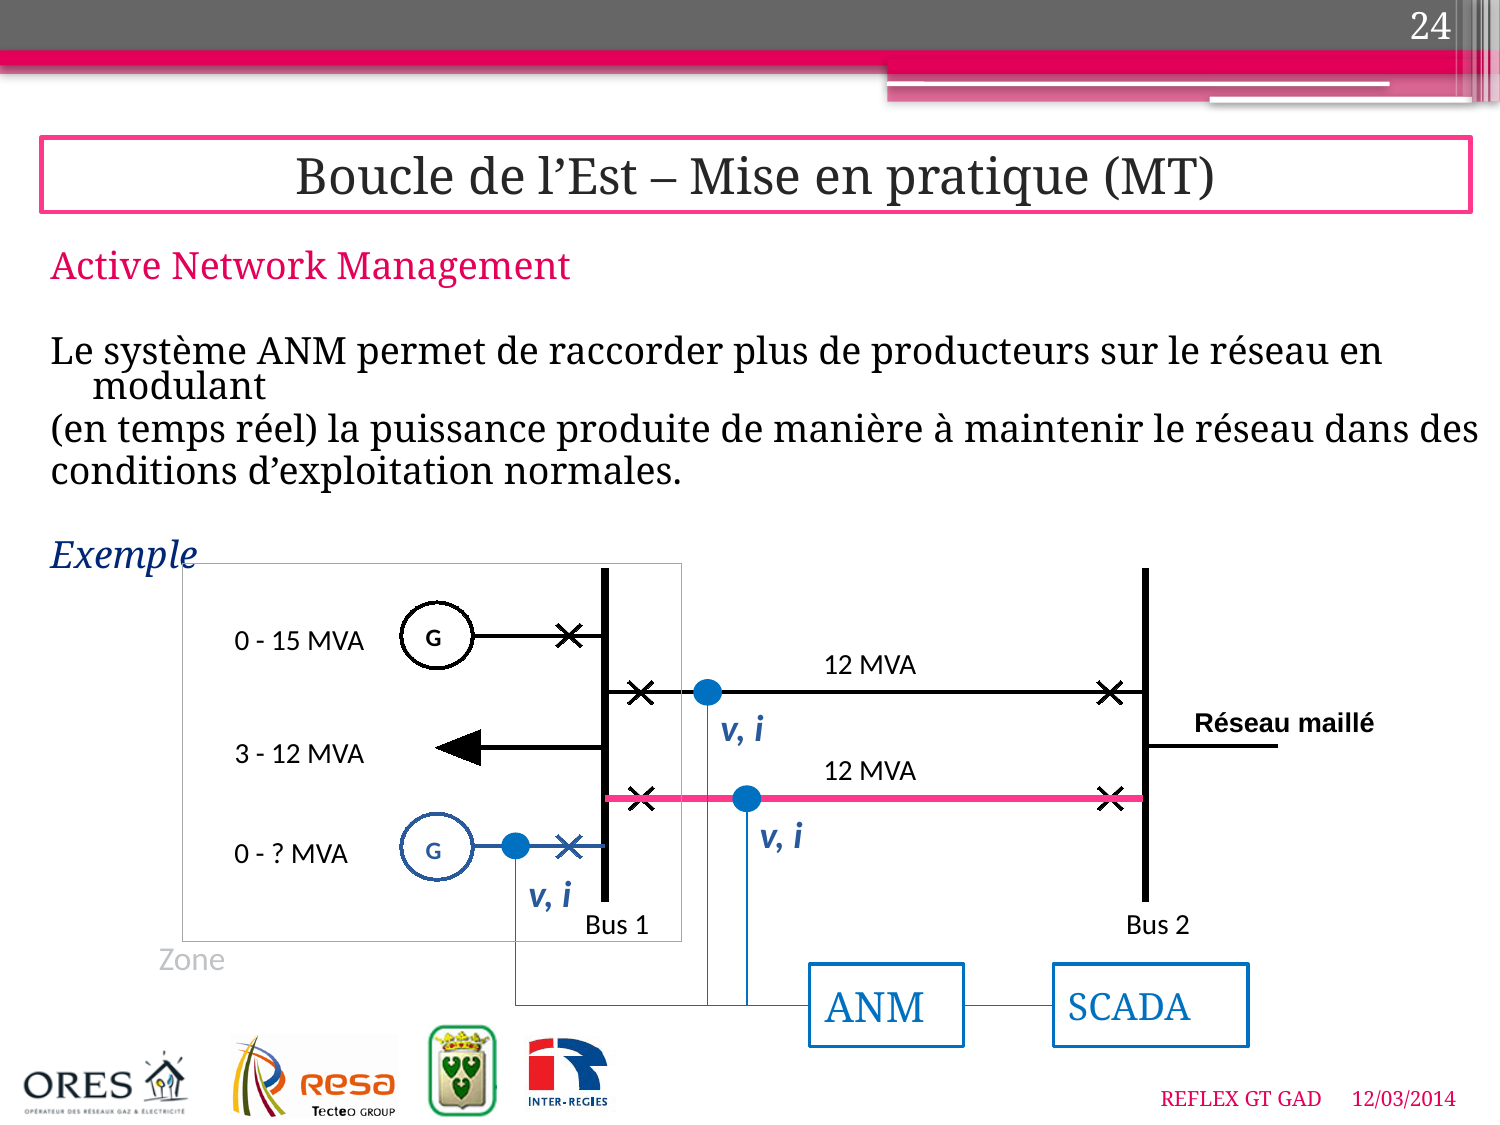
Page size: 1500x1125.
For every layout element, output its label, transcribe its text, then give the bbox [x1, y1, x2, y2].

picture [507, 1023, 627, 1121]
picture [229, 1034, 400, 1119]
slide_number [1337, 1094, 1495, 1125]
picture [17, 1046, 192, 1125]
text_box [682, 690, 693, 694]
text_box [588, 784, 737, 1079]
footer REFLEX GT GAD [1119, 1094, 1337, 1125]
text_box Boucle de l’Est – Mise en pratique (MT) [40, 136, 1472, 213]
list Active Network Management Le système ANM permet de raccorder plus de producteurs sur le réseau en modulant (en temps réel) la puissance produite de manière à maintenir le réseau dans des conditions d’exploitation normales. Exemple [17, 243, 1500, 1094]
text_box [743, 803, 910, 907]
text_box [1145, 744, 1278, 748]
text_box [722, 690, 1106, 694]
slide_number 24 [1341, 0, 1466, 61]
text_box [693, 679, 723, 706]
text_box Réseau maillé [1194, 705, 1375, 738]
text_box Zone [144, 929, 298, 985]
text_box [1142, 568, 1149, 902]
text_box 12 MVA [823, 751, 917, 787]
text_box v, i [720, 704, 764, 750]
text_box ANM [808, 962, 965, 1048]
text_box [1113, 690, 1146, 694]
text_box [1097, 786, 1109, 795]
text_box [1096, 680, 1123, 705]
text_box [1096, 680, 1110, 693]
text_box [1111, 786, 1124, 795]
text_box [743, 876, 876, 940]
text_box SCADA [1052, 962, 1250, 1048]
text_box [740, 785, 761, 796]
text_box Bus 2 [1126, 905, 1191, 941]
text_box [182, 563, 682, 942]
text_box [1110, 693, 1123, 705]
picture [424, 1022, 497, 1118]
text_box 12 MVA [823, 645, 917, 681]
